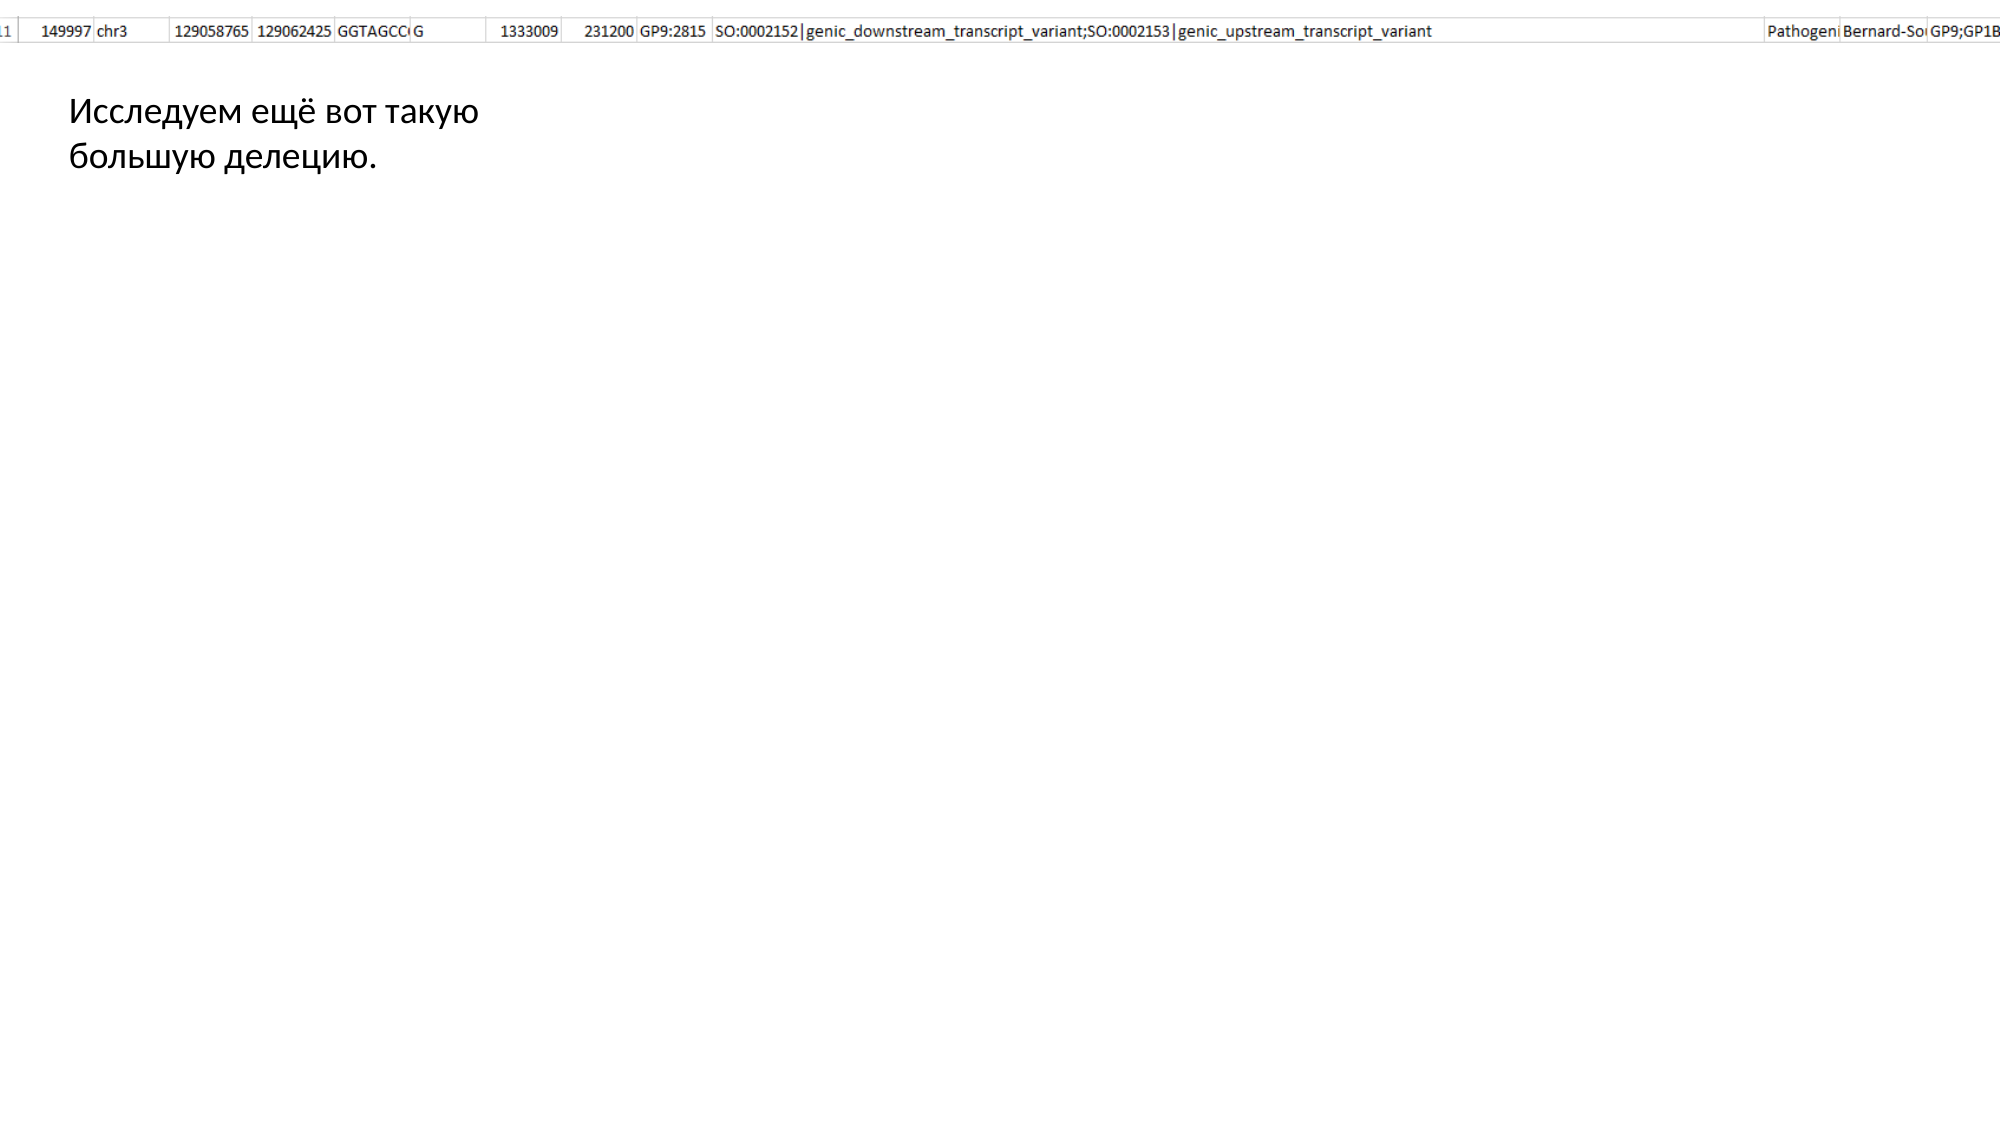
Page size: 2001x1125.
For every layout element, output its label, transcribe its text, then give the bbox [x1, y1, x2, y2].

picture [0, 16, 2000, 43]
text_box Исследуем ещё вот такую большую делецию. [54, 78, 608, 184]
